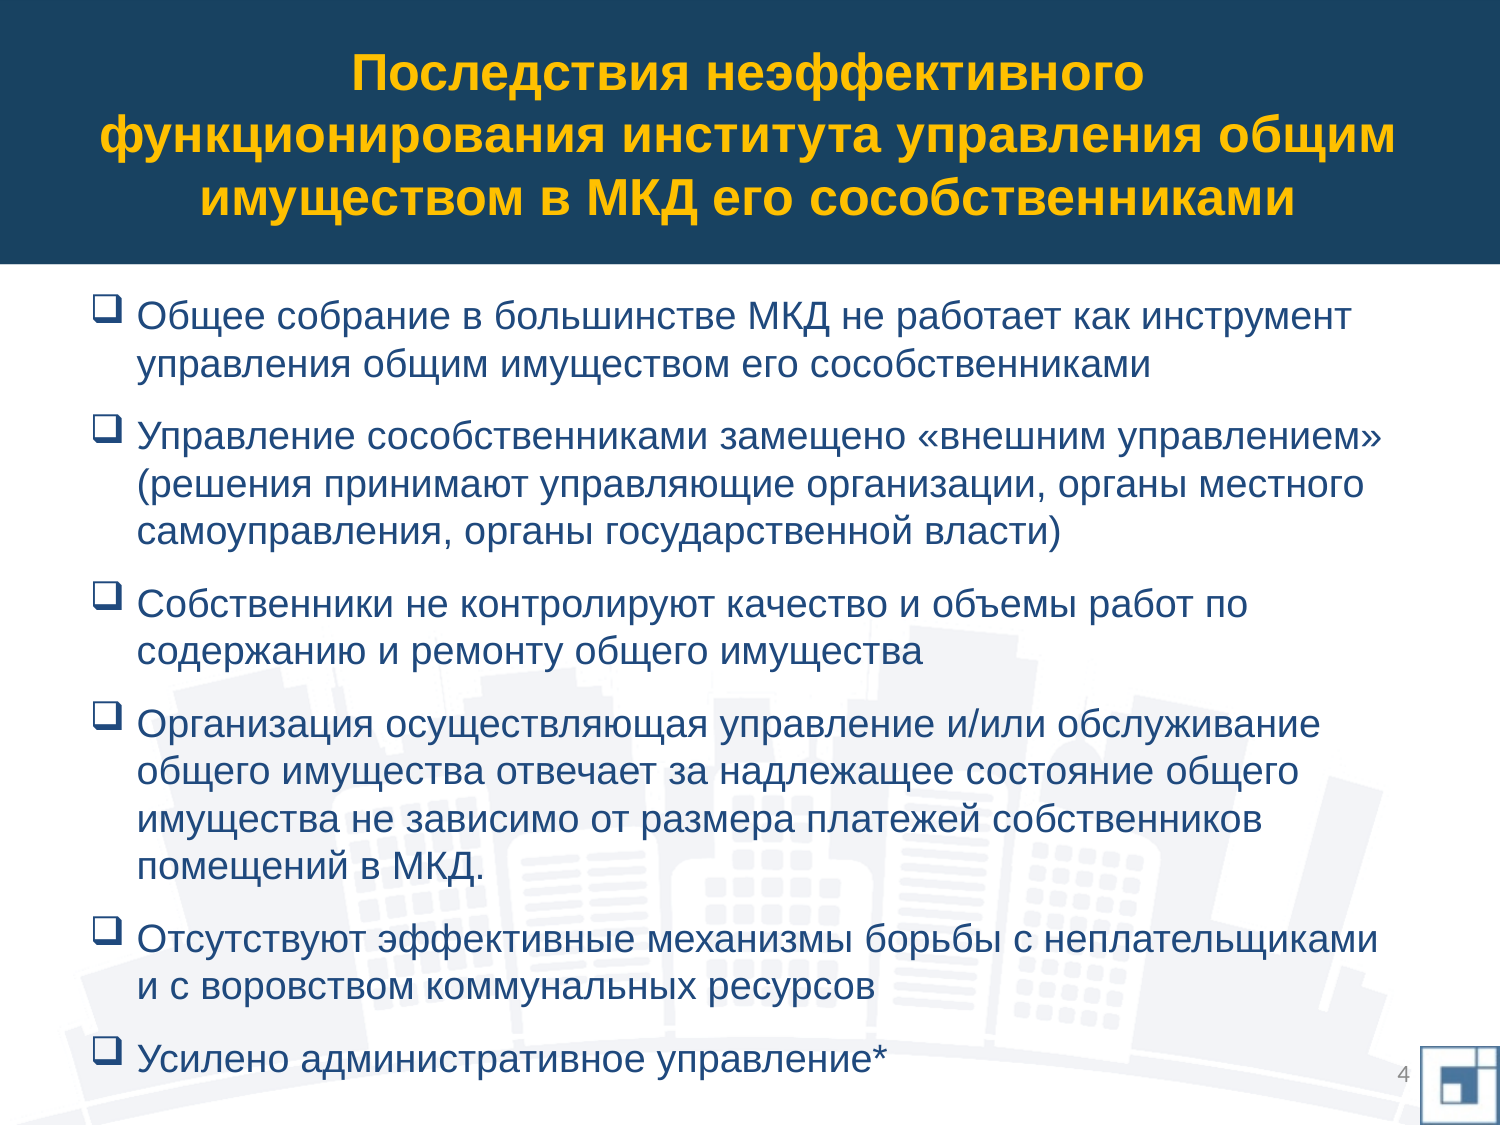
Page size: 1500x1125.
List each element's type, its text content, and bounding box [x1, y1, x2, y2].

text_box Общее собрание в большинстве МКД не работает как инструмент управления общим имуществом его сособственниками Управление сособственниками замещено «внешним управлением» (решения принимают управляющие организации, органы местного самоуправления, органы государственной власти) Собственники не контролируют качество и объемы работ по содержанию и ремонту общего имущества Организация осуществляющая управление и/или обслуживание общего имущества отвечает за надлежащее состояние общего имущества не зависимо от размера платежей собственников помещений в МКД. Отсутствуют эффективные механизмы борьбы с неплательщиками и с воровством коммунальных ресурсов Усилено административное управление* [74, 282, 1422, 1088]
text_box Последствия неэффективного функционирования института управления общим имуществом в МКД его сособственниками [75, 30, 1422, 234]
slide_number 4 [1074, 1042, 1425, 1103]
picture [0, 0, 1500, 1125]
